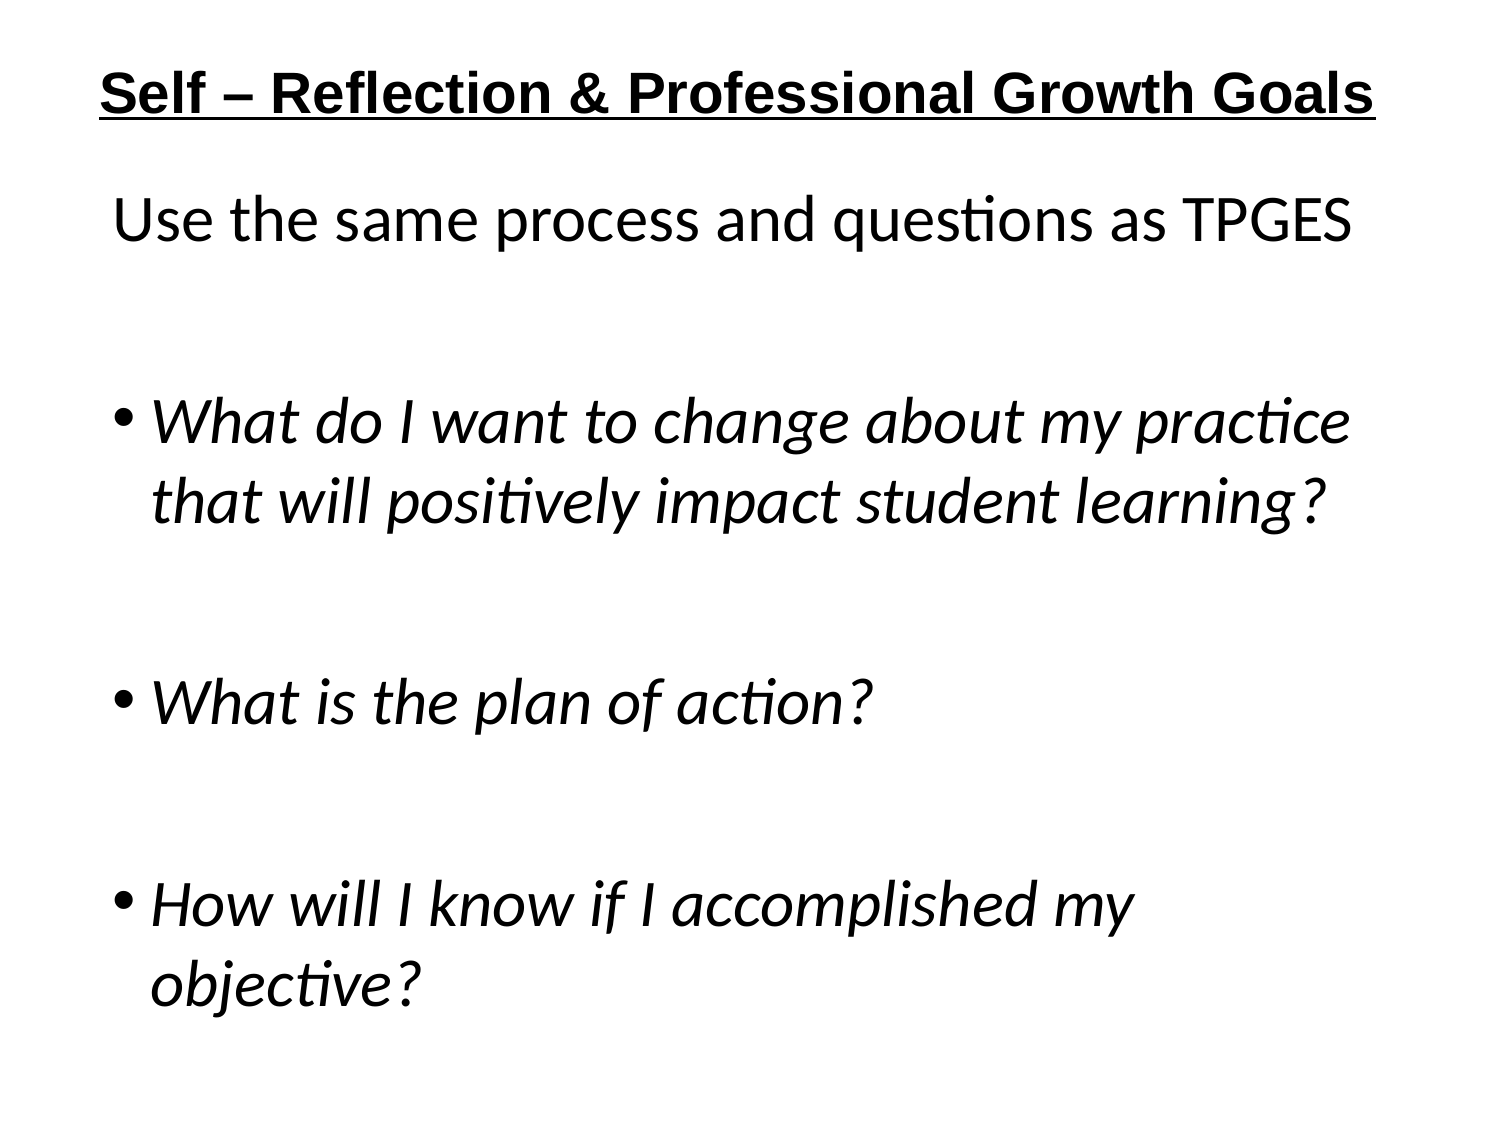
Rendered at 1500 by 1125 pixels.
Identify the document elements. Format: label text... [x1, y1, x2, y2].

list Use the same process and questions as TPGES What do I want to change about my practice that will positively impact student learning? What is the plan of action? How will I know if I accomplished my objective? [75, 174, 1425, 1063]
title Self – Reflection & Professional Growth Goals [62, 37, 1413, 125]
